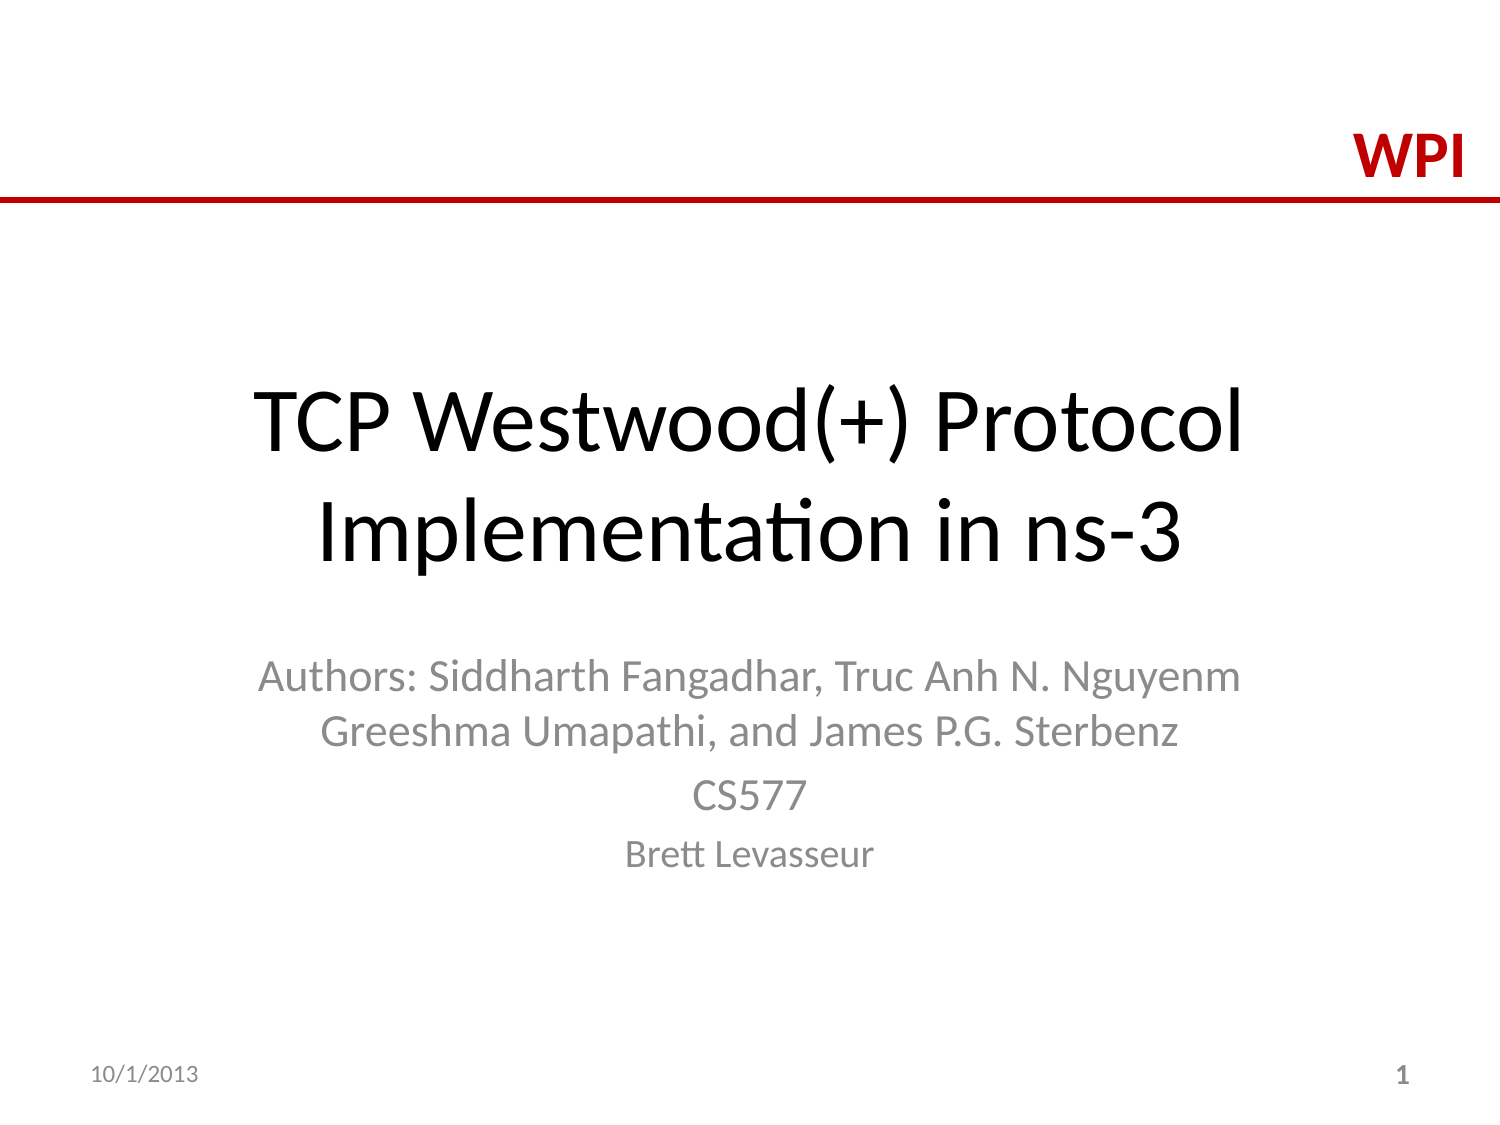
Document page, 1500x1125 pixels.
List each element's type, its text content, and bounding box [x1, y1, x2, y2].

slide_number 1 [1074, 1042, 1425, 1103]
subtitle Authors: Siddharth Fangadhar, Truc Anh N. Nguyenm Greeshma Umapathi, and James P.G. Sterbenz CS577 Brett Levasseur [225, 637, 1275, 925]
title TCP Westwood(+) Protocol Implementation in ns-3 [112, 349, 1388, 591]
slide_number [75, 1042, 425, 1103]
